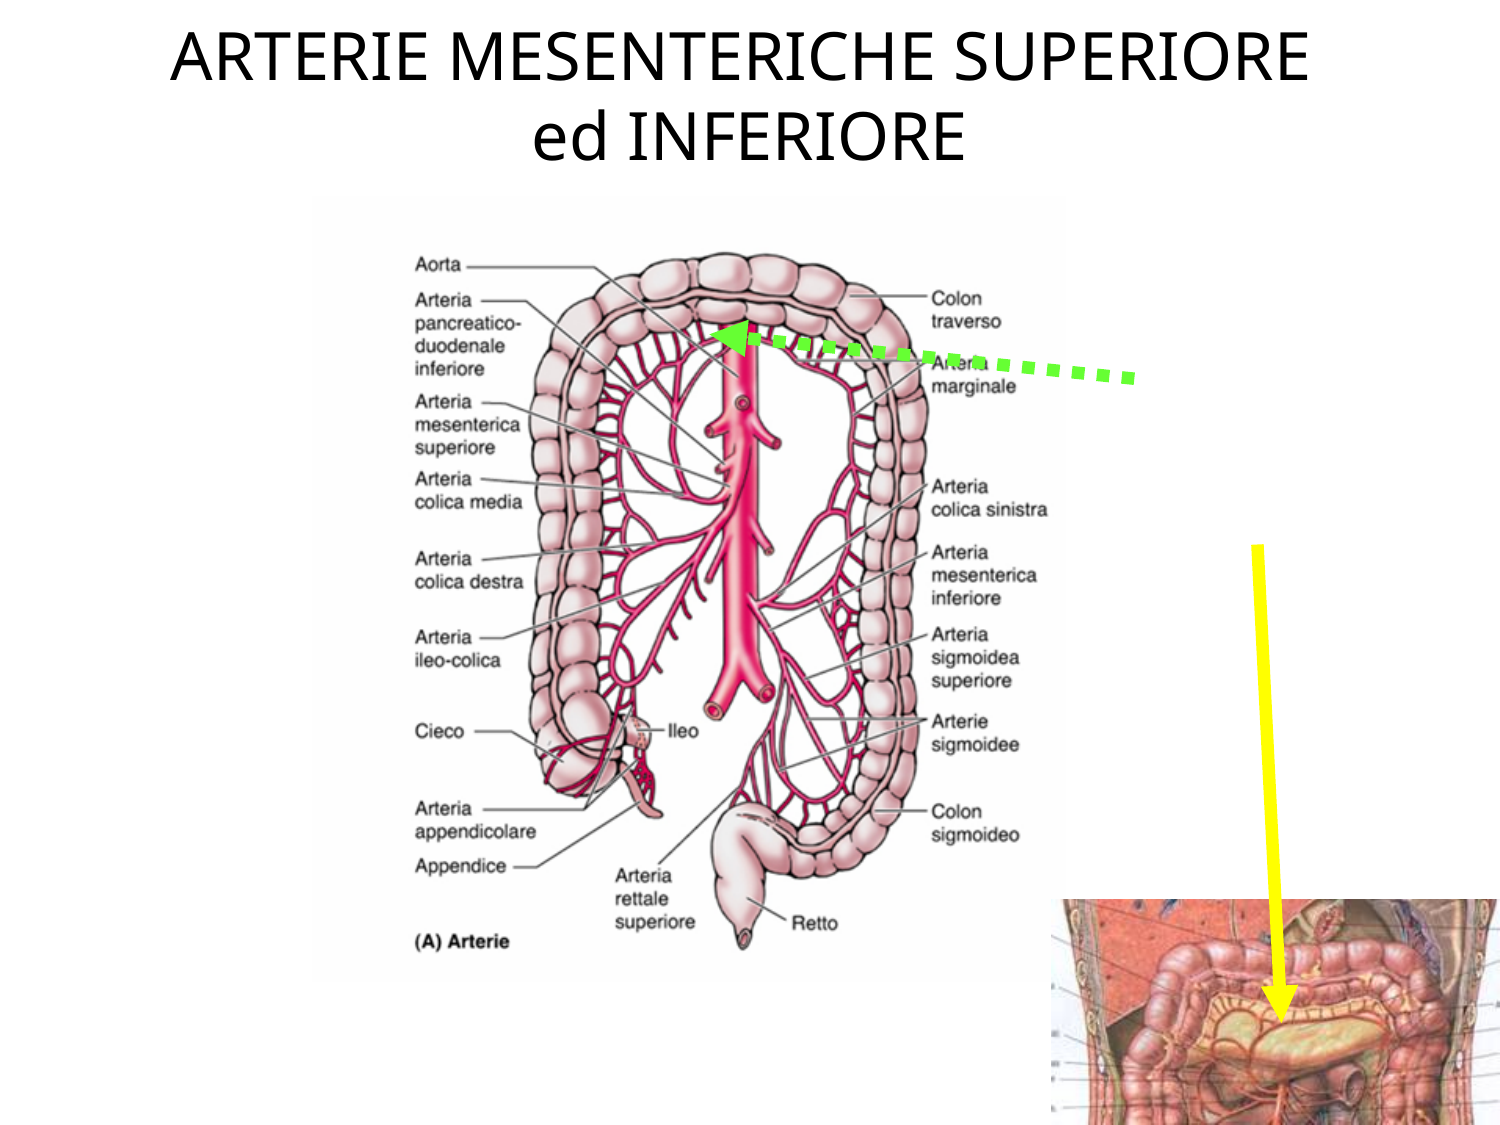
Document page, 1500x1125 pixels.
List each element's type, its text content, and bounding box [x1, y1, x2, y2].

title ARTERIE MESENTERICHE SUPERIORE ed INFERIORE [0, 0, 1500, 188]
picture [312, 196, 1500, 1125]
text_box ARCATA ANASTOMOTICA Di RIOLANO [1090, 337, 1444, 553]
